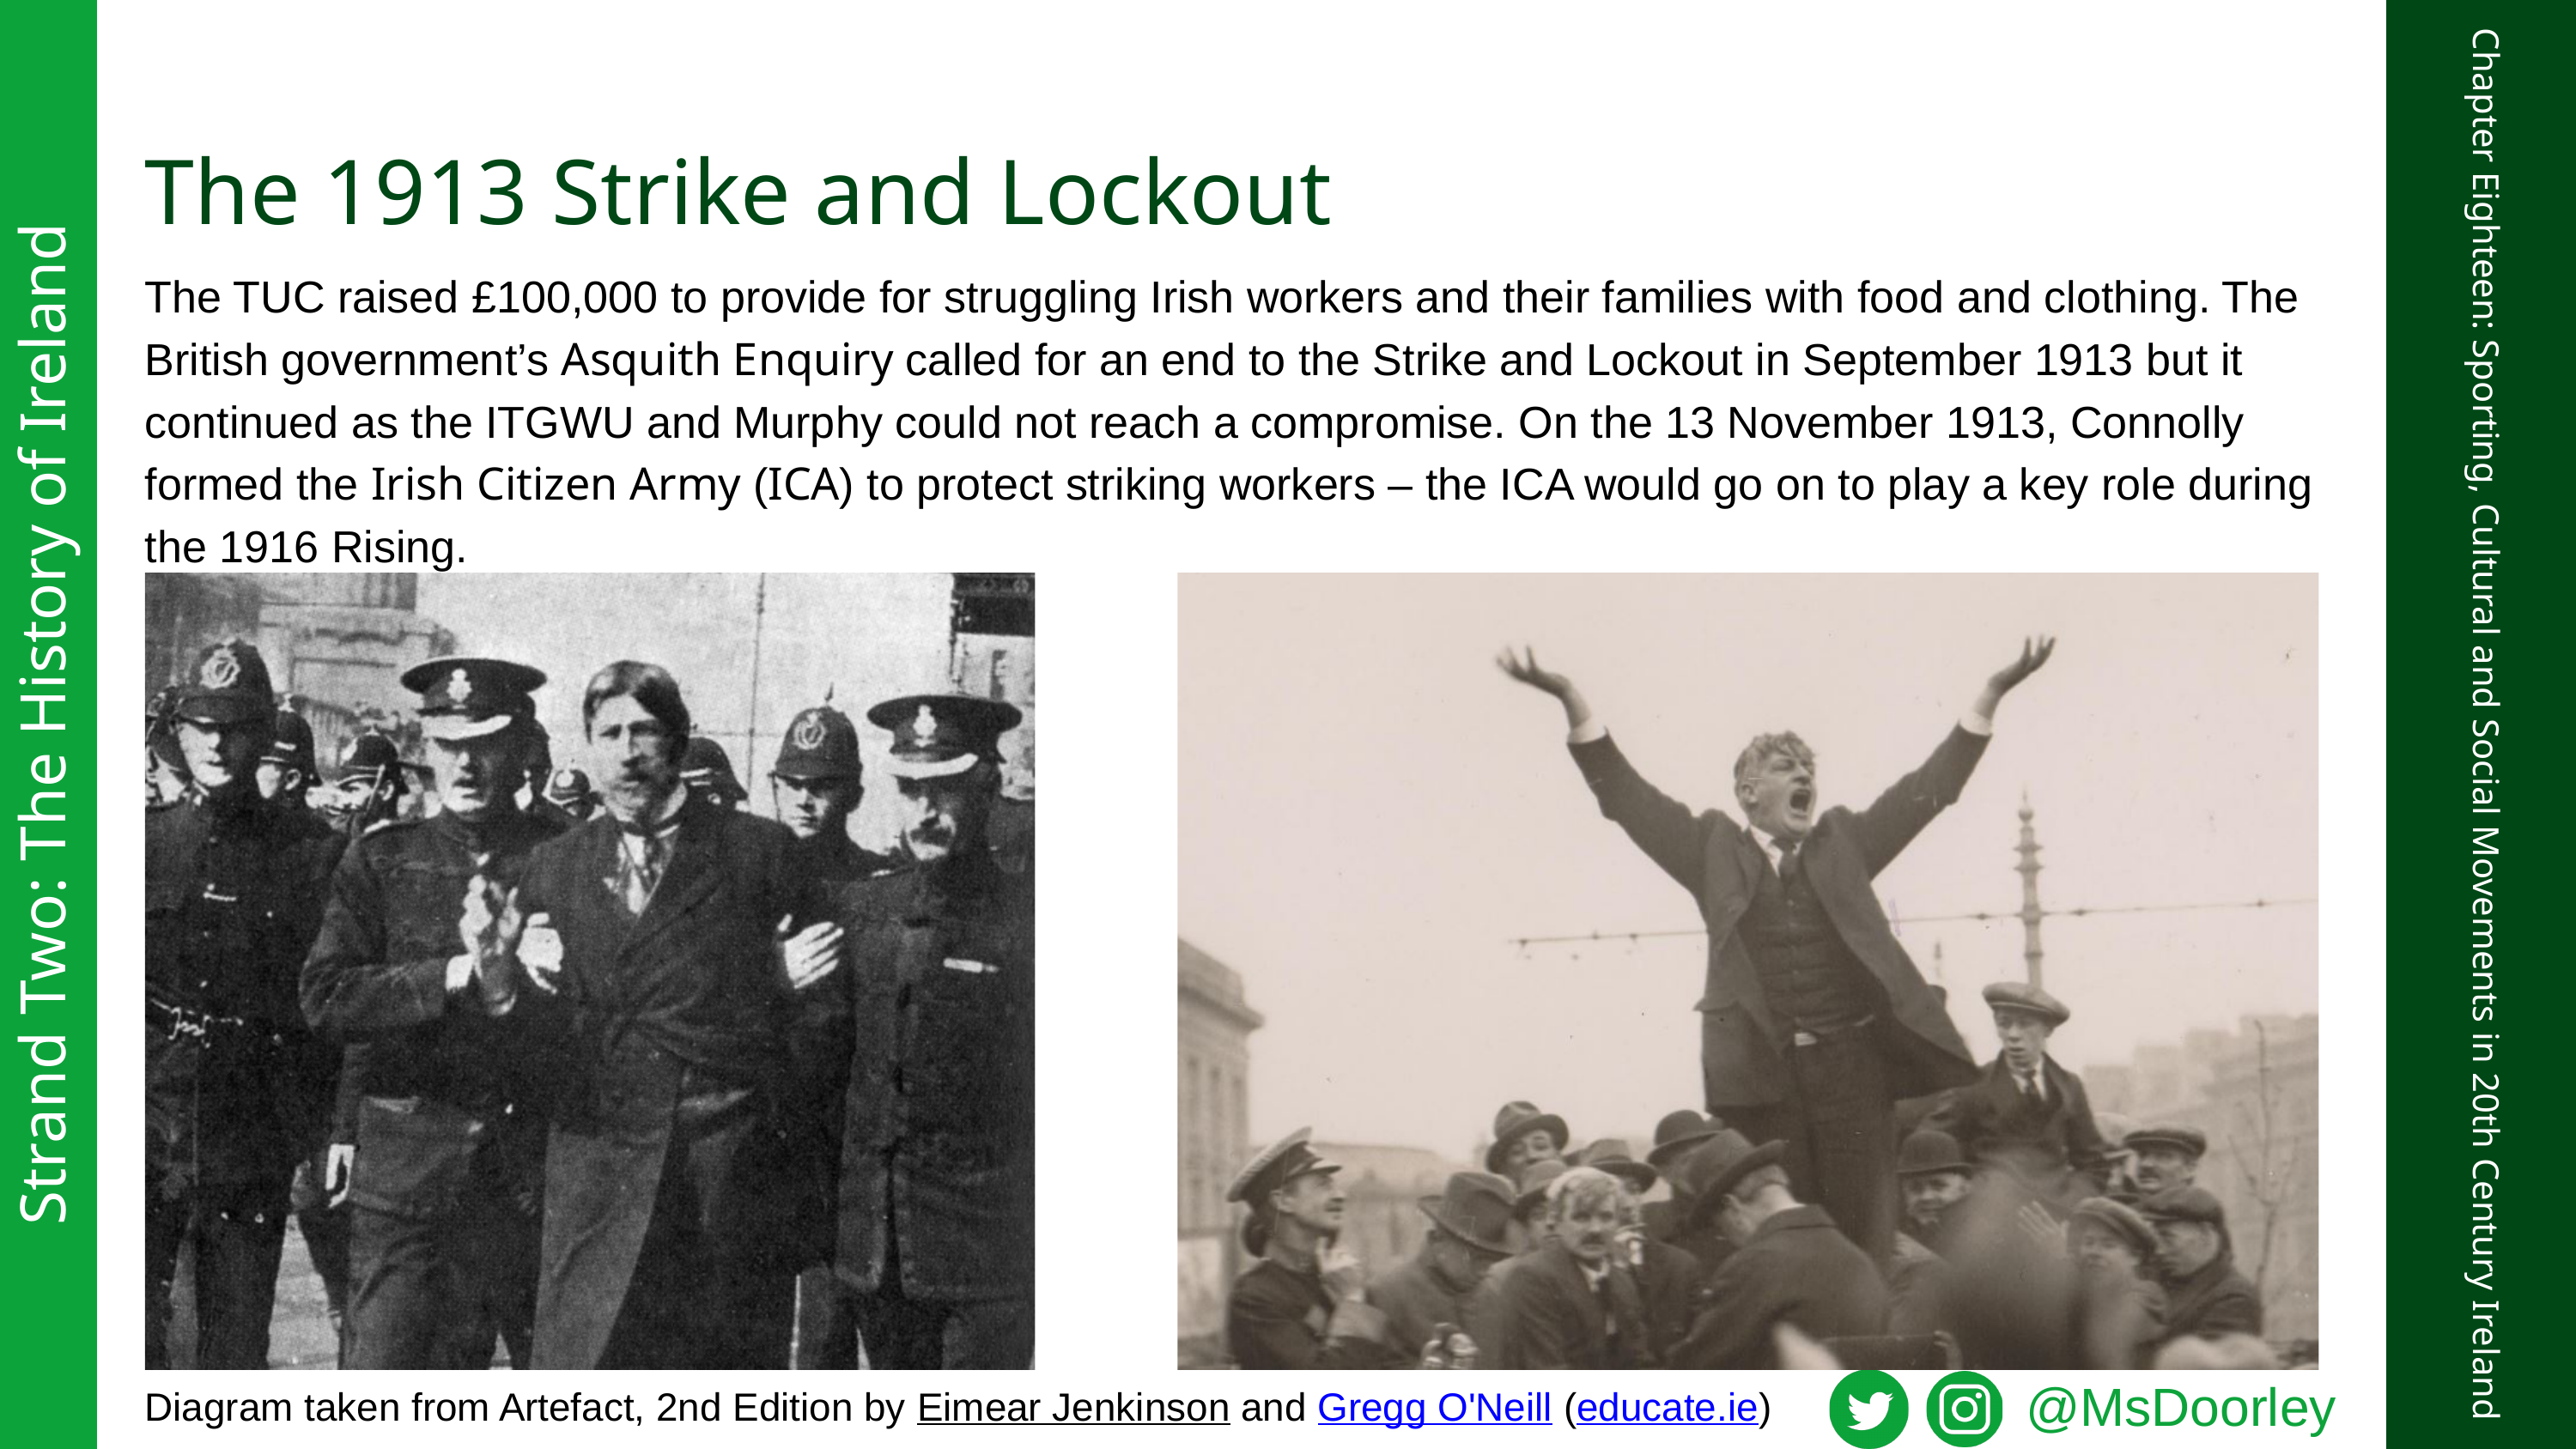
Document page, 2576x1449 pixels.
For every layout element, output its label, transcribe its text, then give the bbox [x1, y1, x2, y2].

text_box Diagram taken from Artefact, 2nd Edition by Eimear Jenkinson and Gregg O'Neill (educate.ie) [144, 1373, 1825, 1429]
text_box The TUC raised £100,000 to provide for struggling Irish workers and their families with food and clothing. The British government’s Asquith Enquiry called for an end to the Strike and Lockout in September 1913 but it continued as the ITGWU and Murphy could not reach a compromise. On the 13 November 1913, Connolly formed the Irish Citizen Army (ICA) to protect striking workers – the ICA would go on to play a key role during the 1916 Rising. [144, 258, 2344, 573]
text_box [1829, 1369, 2386, 1449]
text_box [144, 573, 1036, 1370]
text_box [2385, 0, 2576, 1449]
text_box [0, 0, 97, 1449]
text_box [1177, 573, 2319, 1370]
text_box The 1913 Strike and Lockout [144, 116, 2344, 242]
